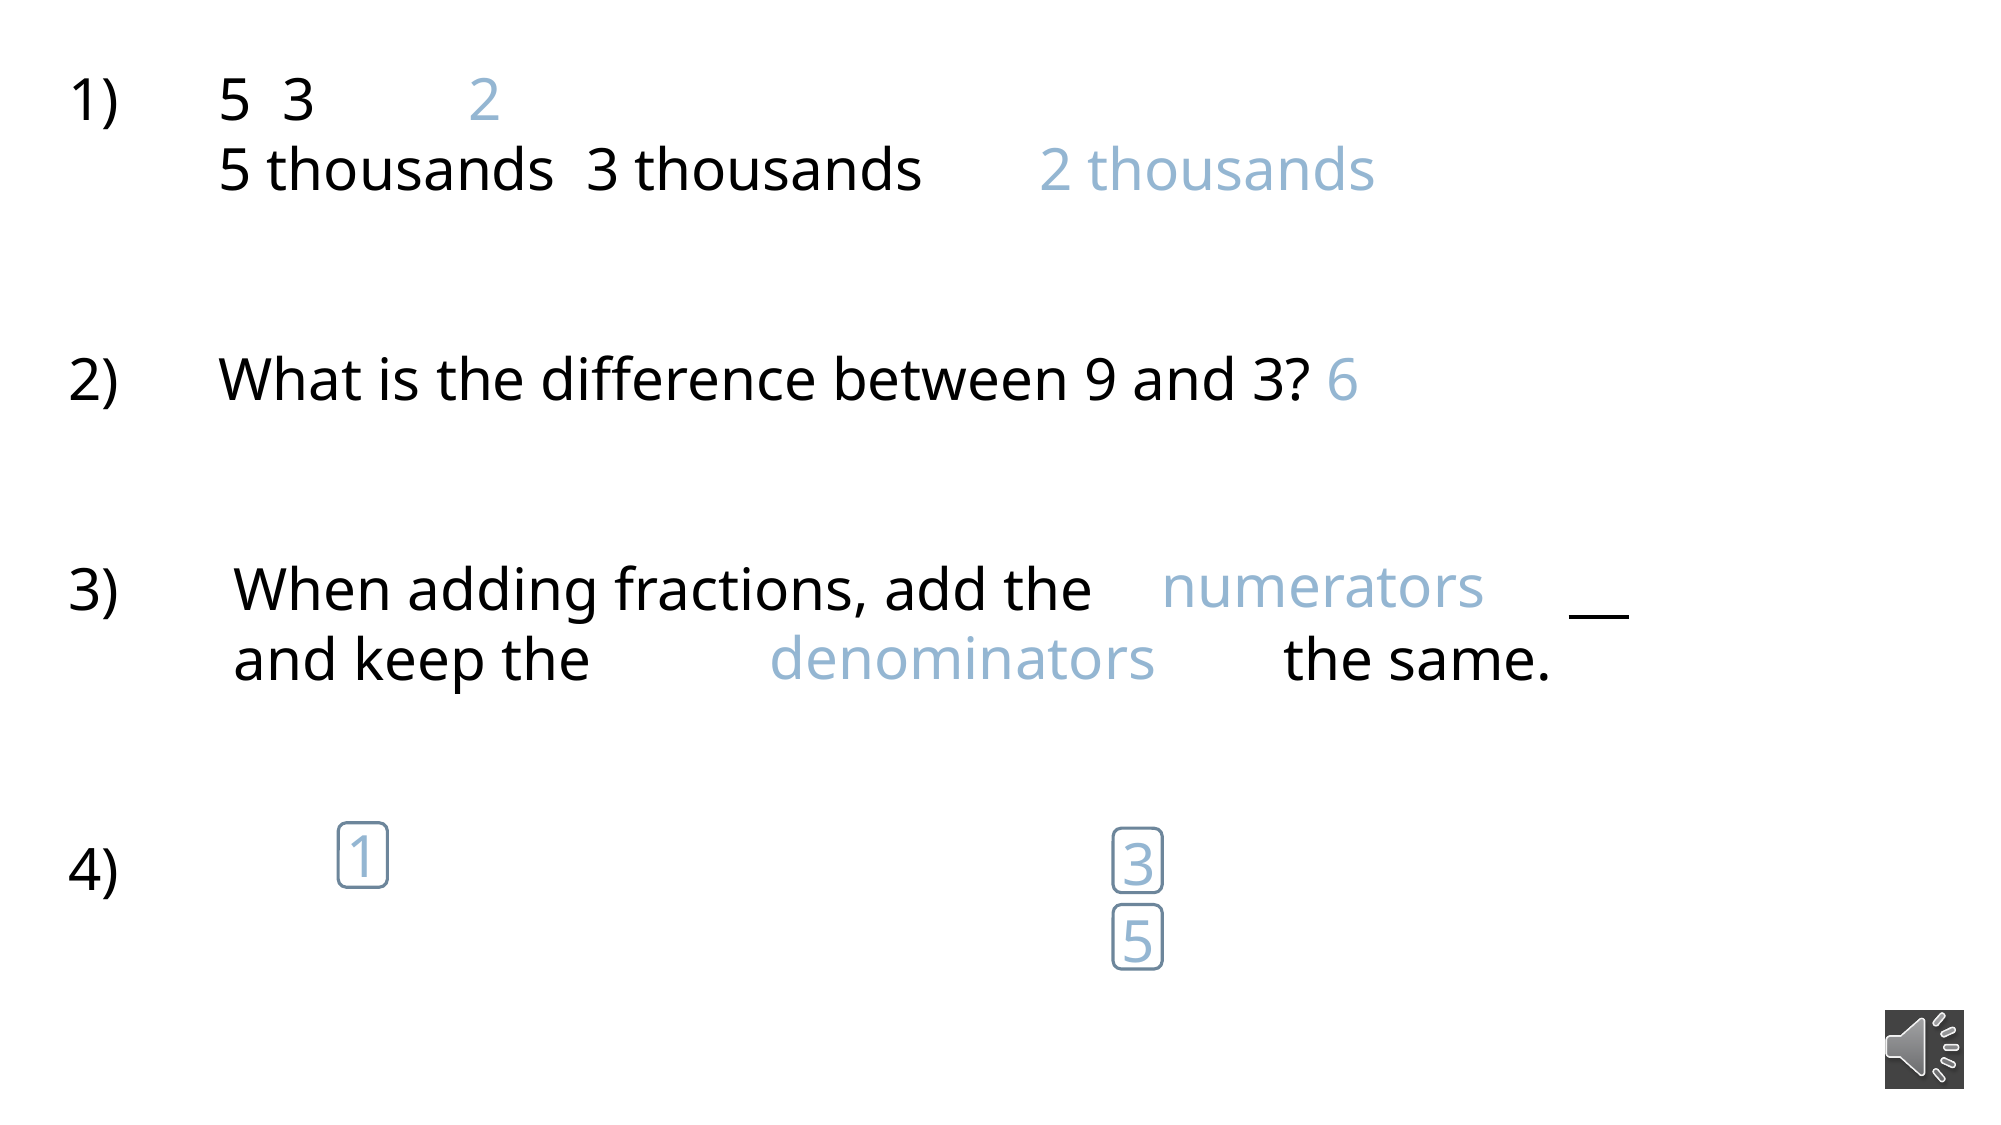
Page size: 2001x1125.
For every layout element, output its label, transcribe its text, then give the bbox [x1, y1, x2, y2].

text_box 5 [1106, 896, 1169, 982]
text_box numerators [1146, 542, 1500, 627]
text_box 6 [1311, 335, 1375, 420]
text_box 2 [453, 54, 517, 140]
text_box 1 [331, 812, 395, 897]
picture [1885, 1010, 1964, 1089]
text_box denominators [755, 613, 1171, 699]
text_box 3 [1107, 819, 1171, 905]
text_box 2 thousands [1024, 124, 1392, 210]
